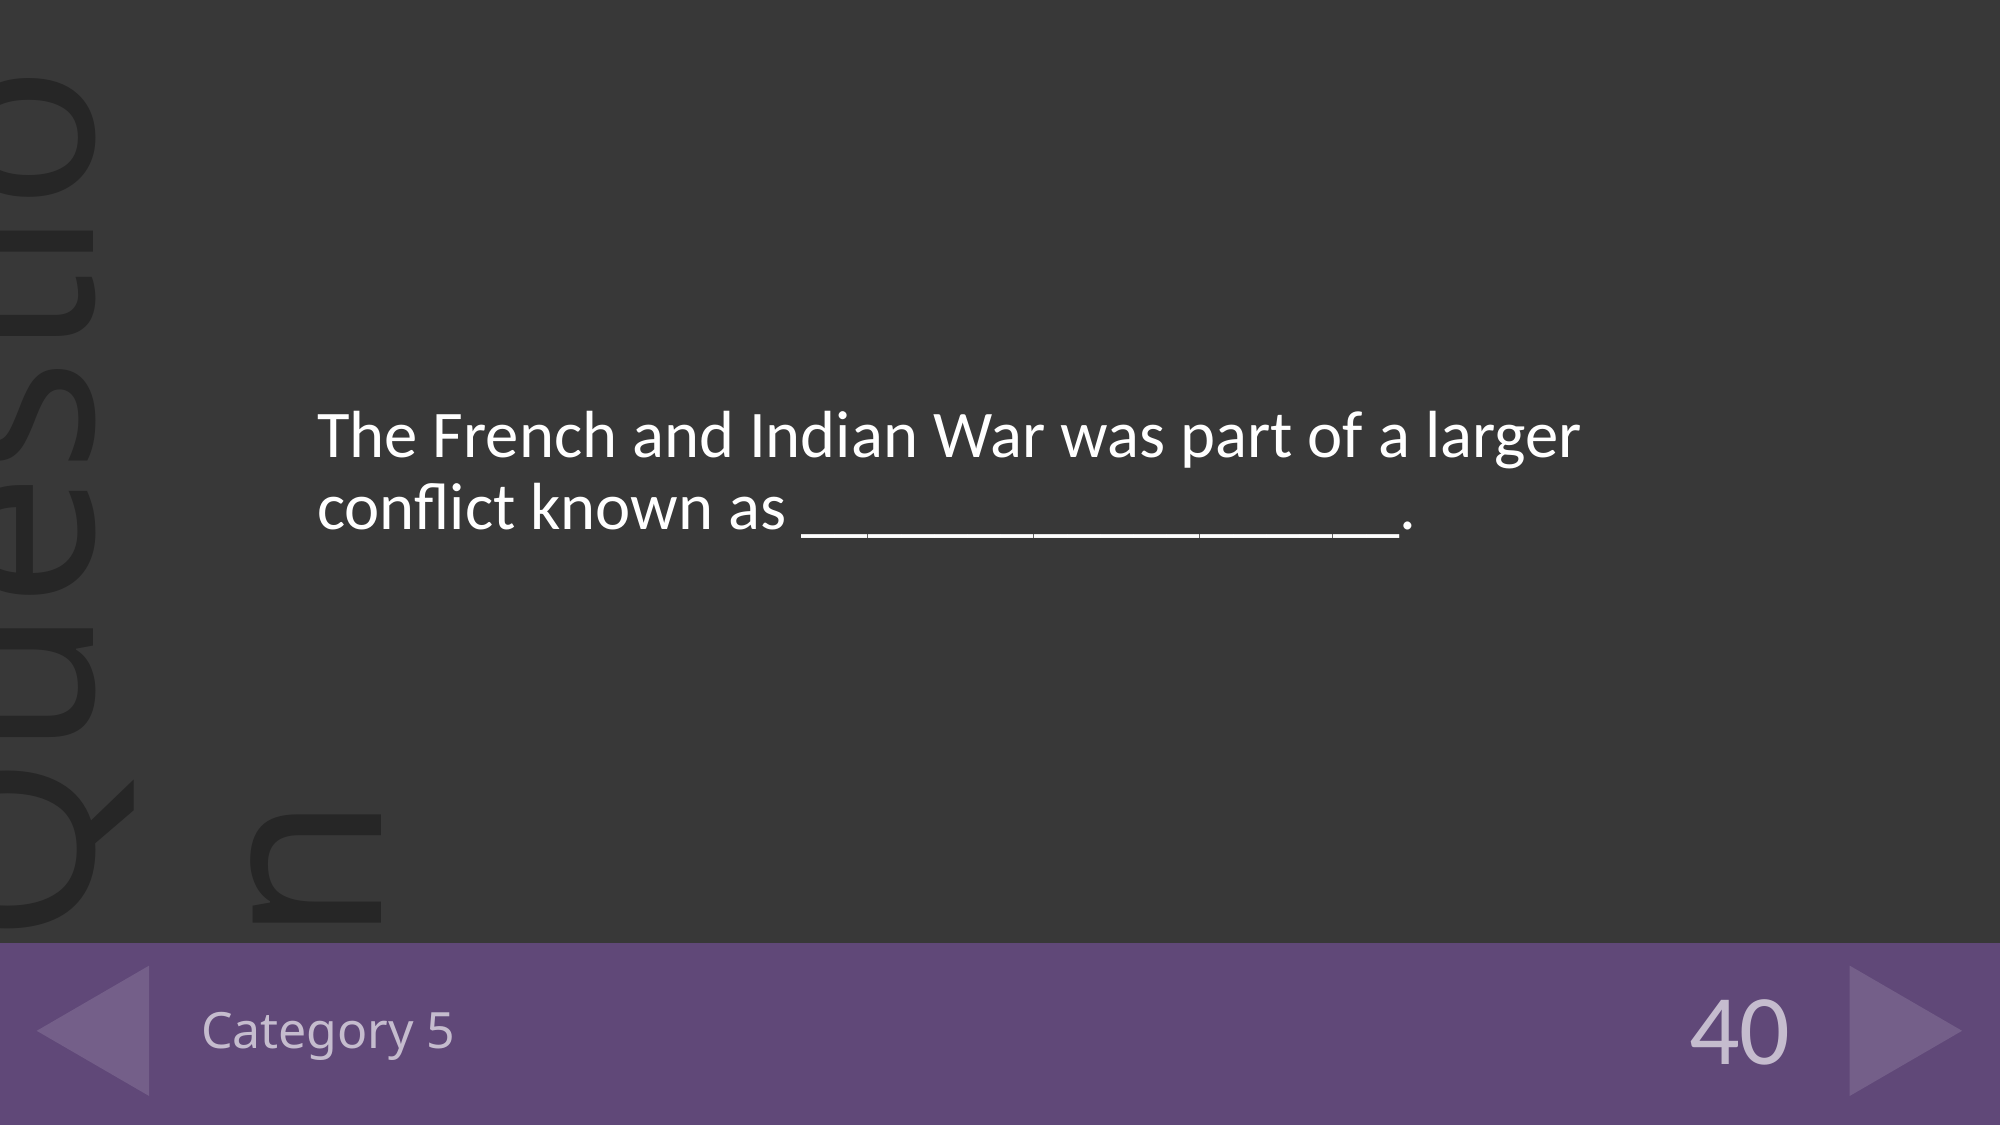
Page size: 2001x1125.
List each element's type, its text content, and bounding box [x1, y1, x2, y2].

title Category 5 [185, 967, 1494, 1097]
list The French and Indian War was part of a larger conflict known as __________________. [302, 307, 1760, 636]
list 40 [1494, 967, 1806, 1097]
